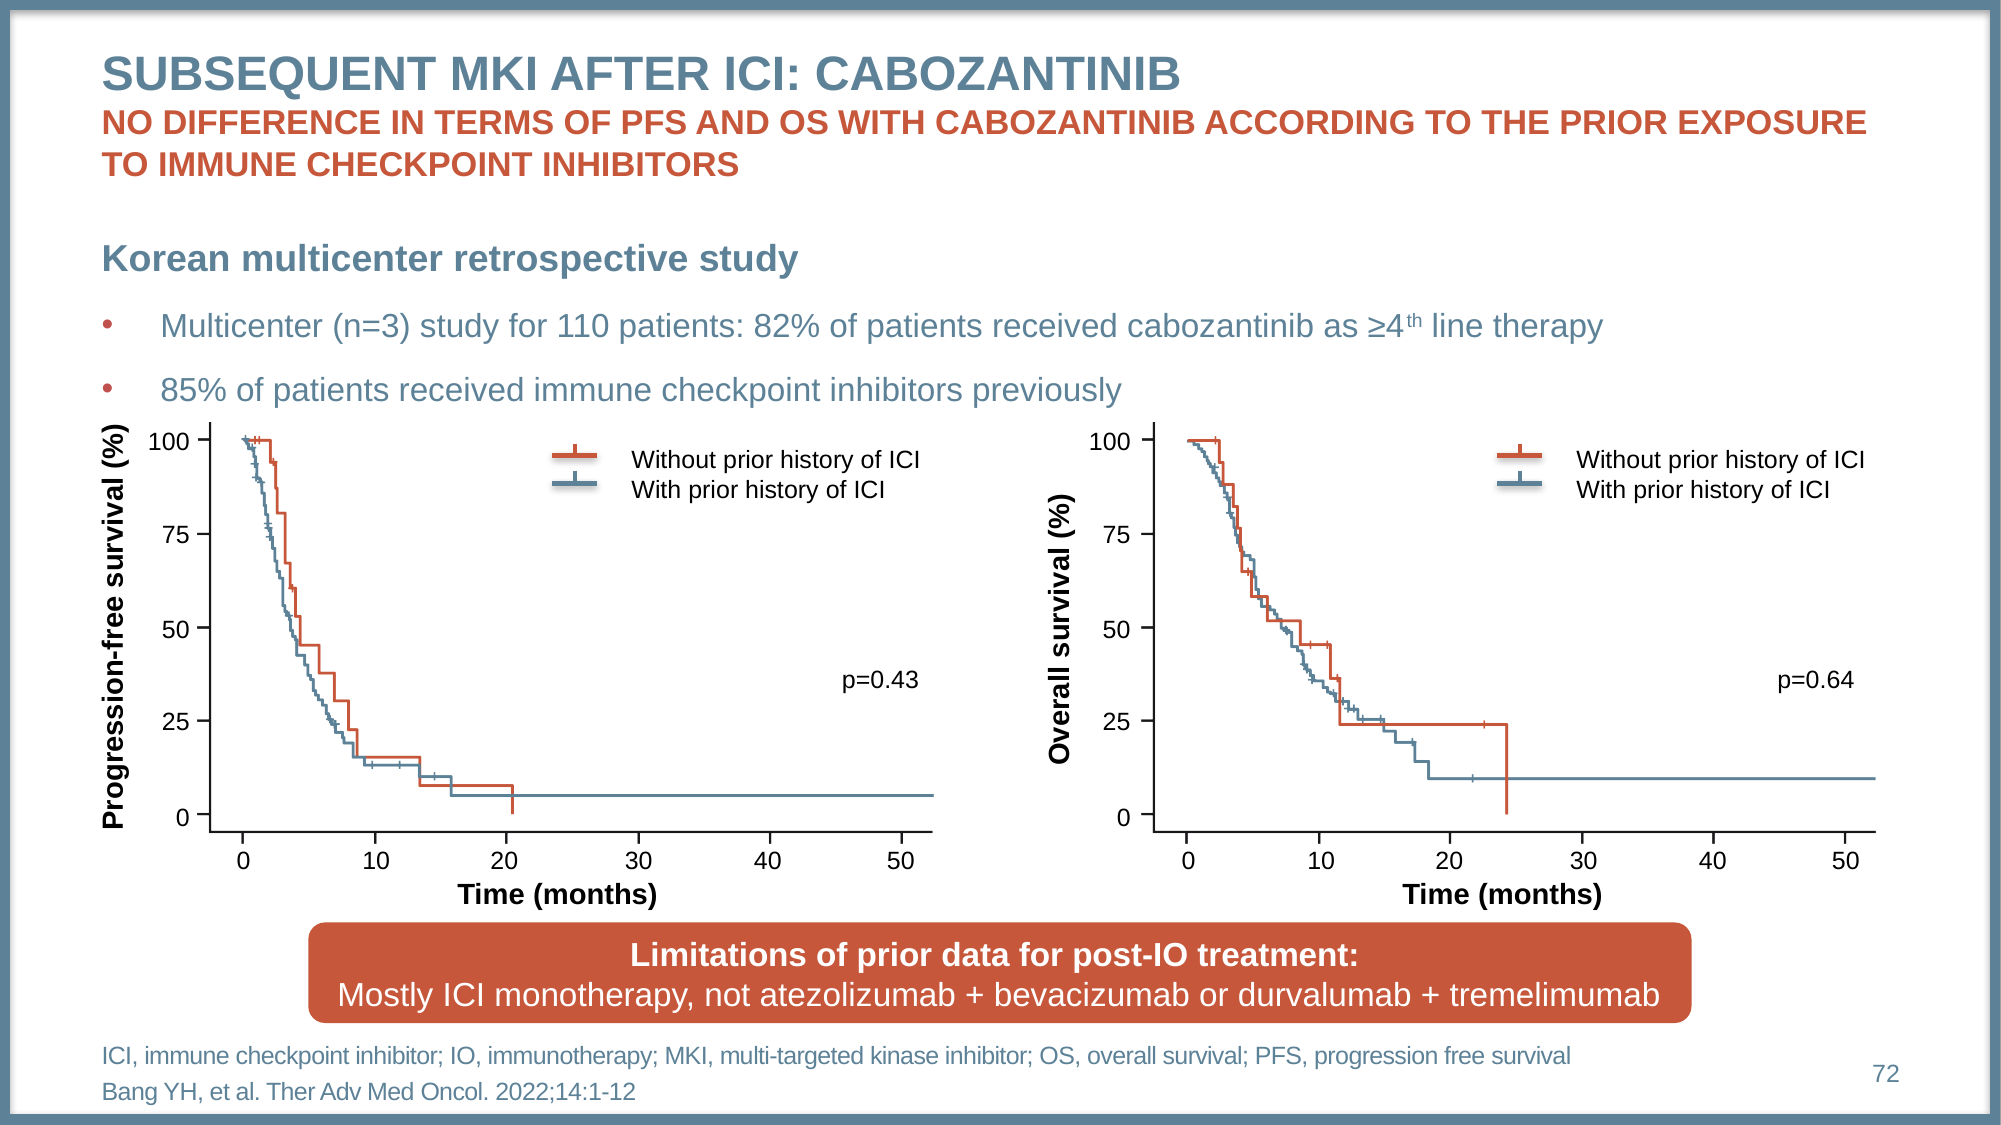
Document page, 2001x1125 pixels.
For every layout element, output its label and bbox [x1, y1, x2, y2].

text_box [1088, 425, 1131, 456]
text_box [1181, 844, 1196, 875]
text_box [161, 518, 190, 549]
text_box [886, 844, 915, 875]
text_box [161, 705, 190, 736]
text_box [236, 844, 251, 875]
text_box [93, 423, 129, 831]
text_box [1102, 705, 1131, 736]
slide_number [1772, 1042, 1900, 1103]
text_box [362, 844, 391, 875]
text_box [306, 920, 1694, 1026]
text_box [1698, 844, 1727, 875]
text_box [1116, 801, 1131, 832]
text_box [753, 844, 782, 875]
text_box [1102, 613, 1131, 644]
text_box [161, 613, 190, 644]
text_box [457, 844, 659, 910]
text_box [1831, 844, 1860, 875]
picture [197, 422, 934, 844]
text_box [147, 425, 190, 456]
text_box [175, 801, 190, 832]
text_box [1307, 844, 1336, 875]
text_box [1102, 518, 1131, 549]
list [101, 1042, 1772, 1103]
text_box [1402, 844, 1604, 910]
picture [1141, 422, 1876, 844]
text_box [1039, 493, 1075, 766]
title [101, 42, 1900, 185]
list [101, 233, 1922, 425]
